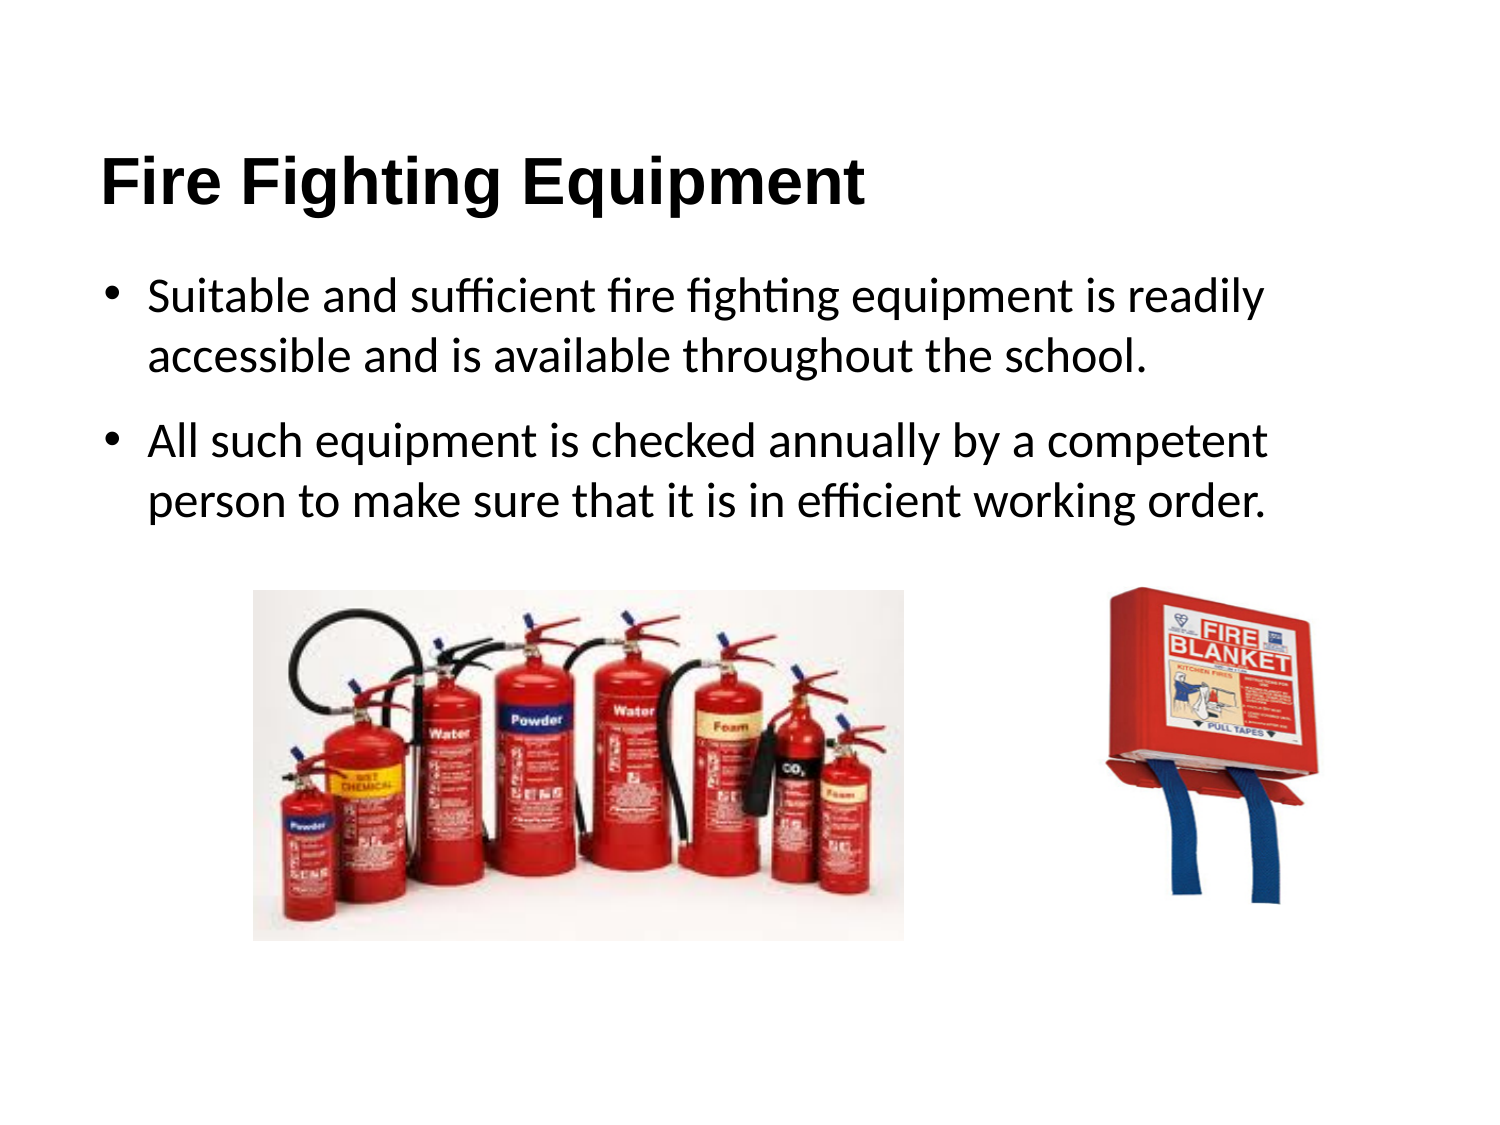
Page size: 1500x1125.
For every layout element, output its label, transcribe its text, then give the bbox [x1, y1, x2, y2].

picture [253, 589, 904, 941]
list Suitable and sufficient fire fighting equipment is readily accessible and is available throughout the school. All such equipment is checked annually by a competent person to make sure that it is in efficient working order. [88, 255, 1412, 539]
picture [1056, 585, 1377, 906]
title Fire Fighting Equipment [85, 125, 1412, 231]
